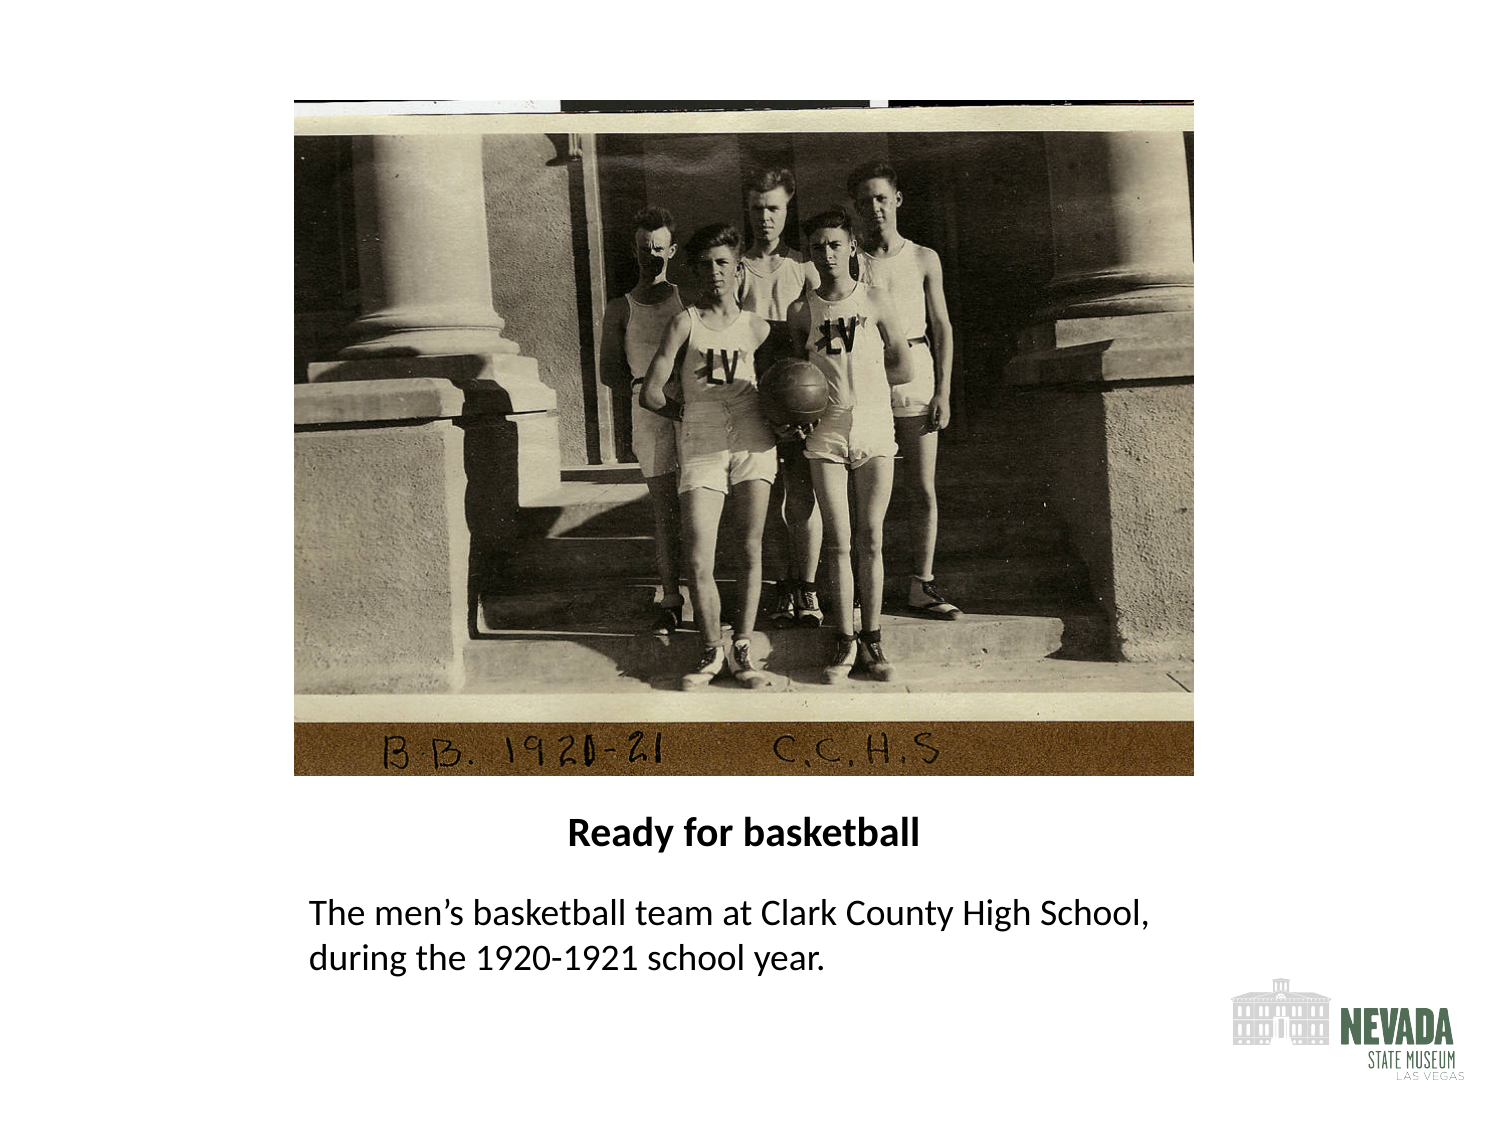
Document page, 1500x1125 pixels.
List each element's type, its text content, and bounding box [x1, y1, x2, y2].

picture [1230, 978, 1464, 1080]
picture [293, 100, 1195, 776]
list The men’s basketball team at Clark County High School, during the 1920-1921 school year. [294, 880, 1194, 1013]
title Ready for basketball [294, 787, 1194, 863]
